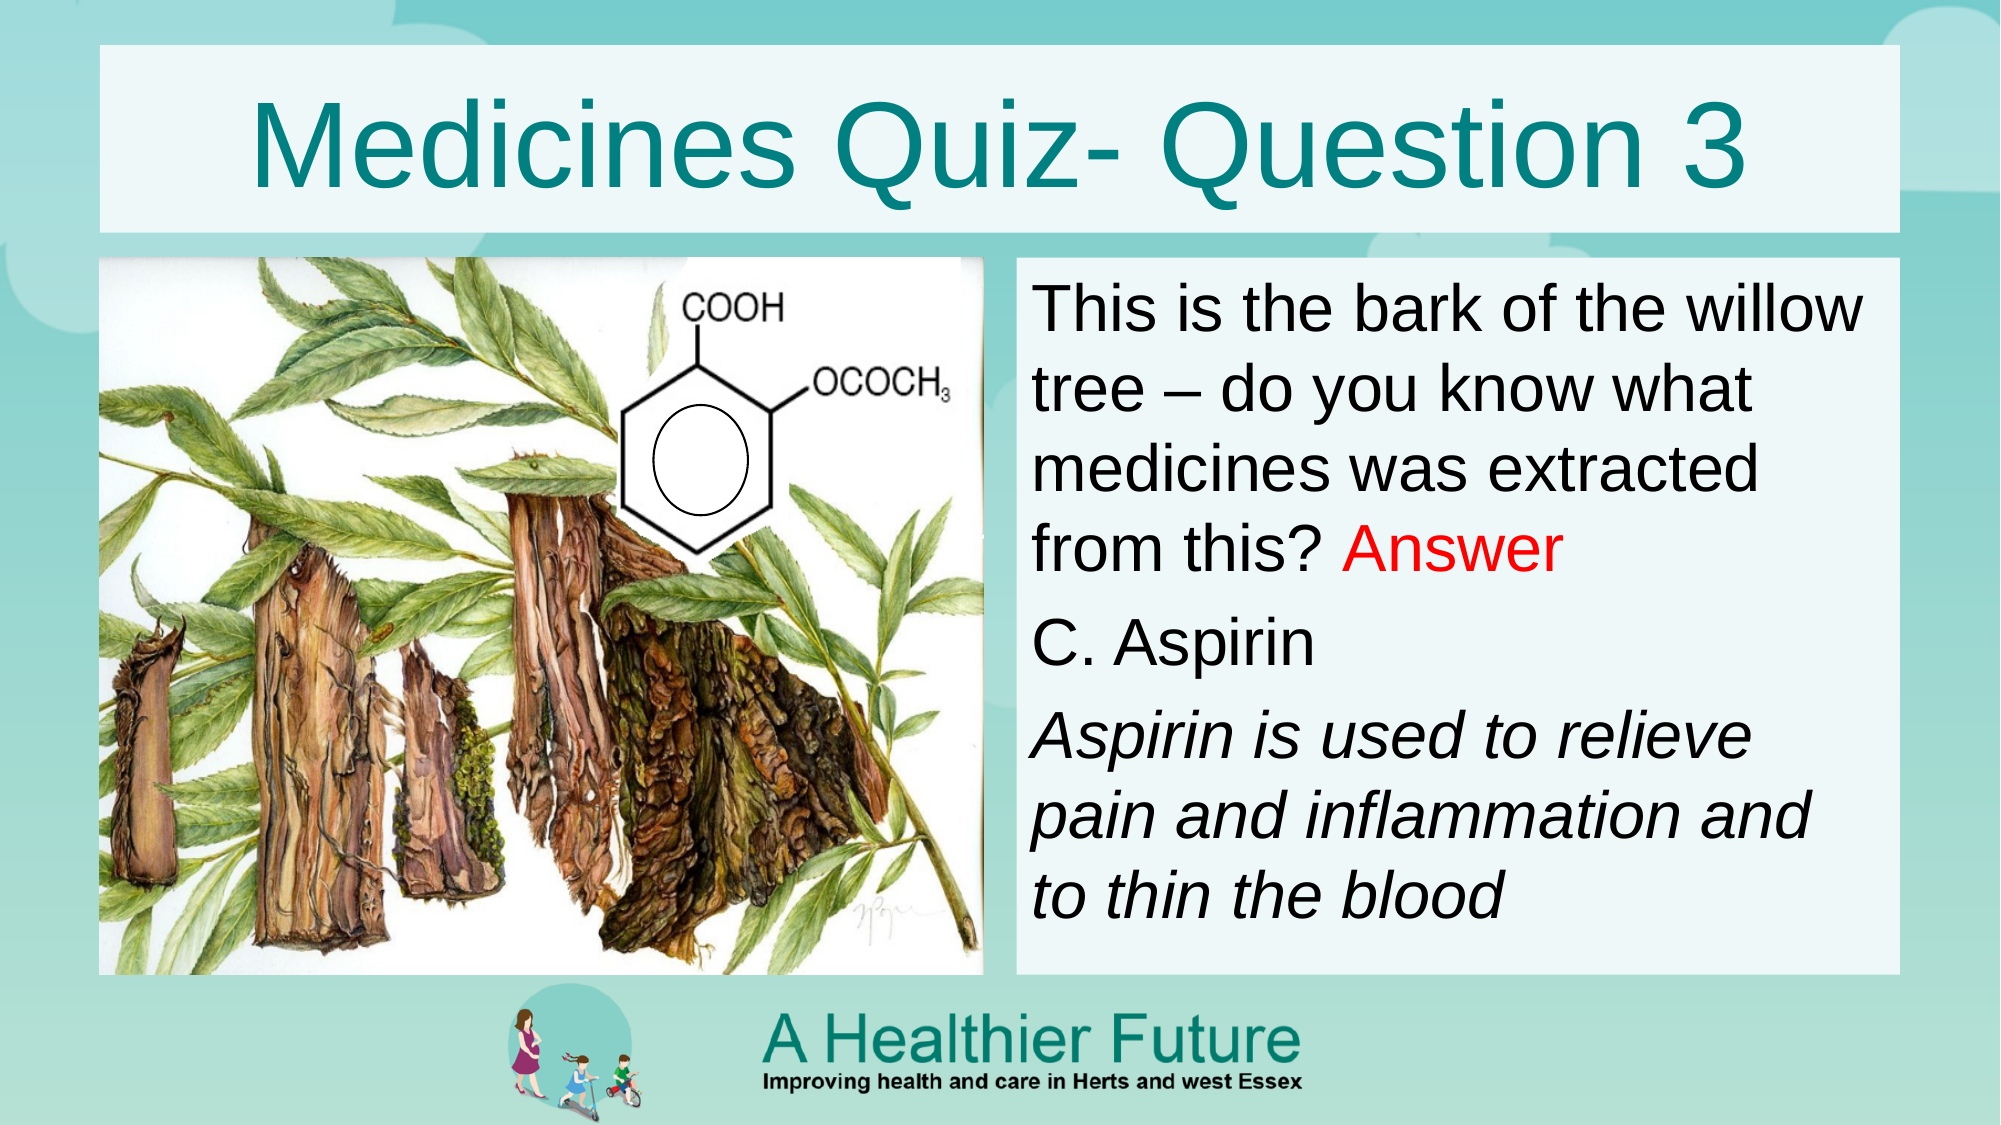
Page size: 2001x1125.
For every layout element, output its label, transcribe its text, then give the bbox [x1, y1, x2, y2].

title Medicines Quiz- Question 3 [99, 45, 1900, 233]
picture [0, 0, 2001, 1125]
list This is the bark of the willow tree – do you know what medicines was extracted from this? Answer C. Aspirin Aspirin is used to relieve pain and inflammation and to thin the blood [1016, 257, 1900, 975]
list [99, 257, 984, 975]
